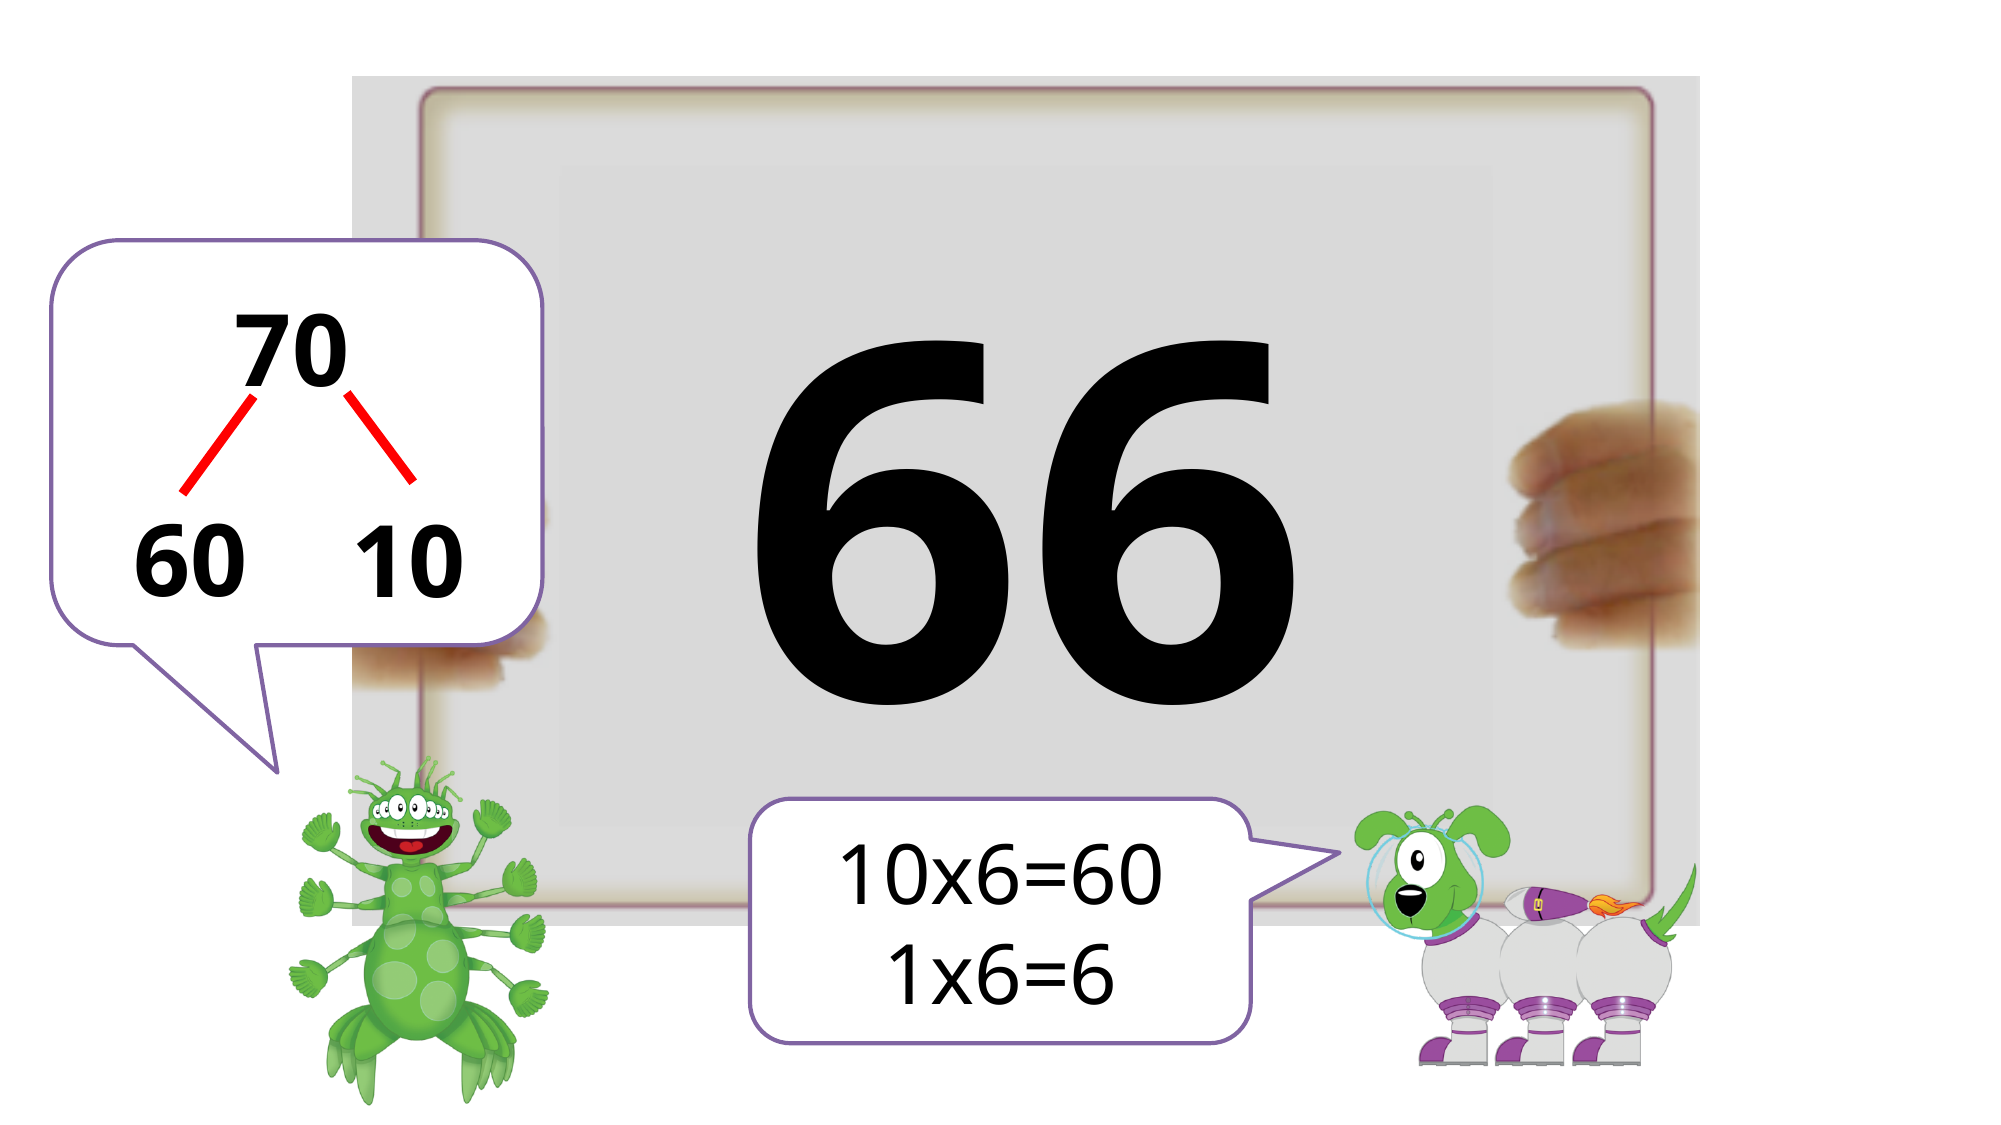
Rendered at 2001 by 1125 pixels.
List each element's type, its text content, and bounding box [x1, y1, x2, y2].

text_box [50, 239, 543, 646]
picture [1333, 798, 1725, 1076]
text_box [352, 76, 1700, 927]
picture [284, 743, 555, 1125]
text_box 10x6=60 1x6=6 [747, 935, 1253, 1046]
